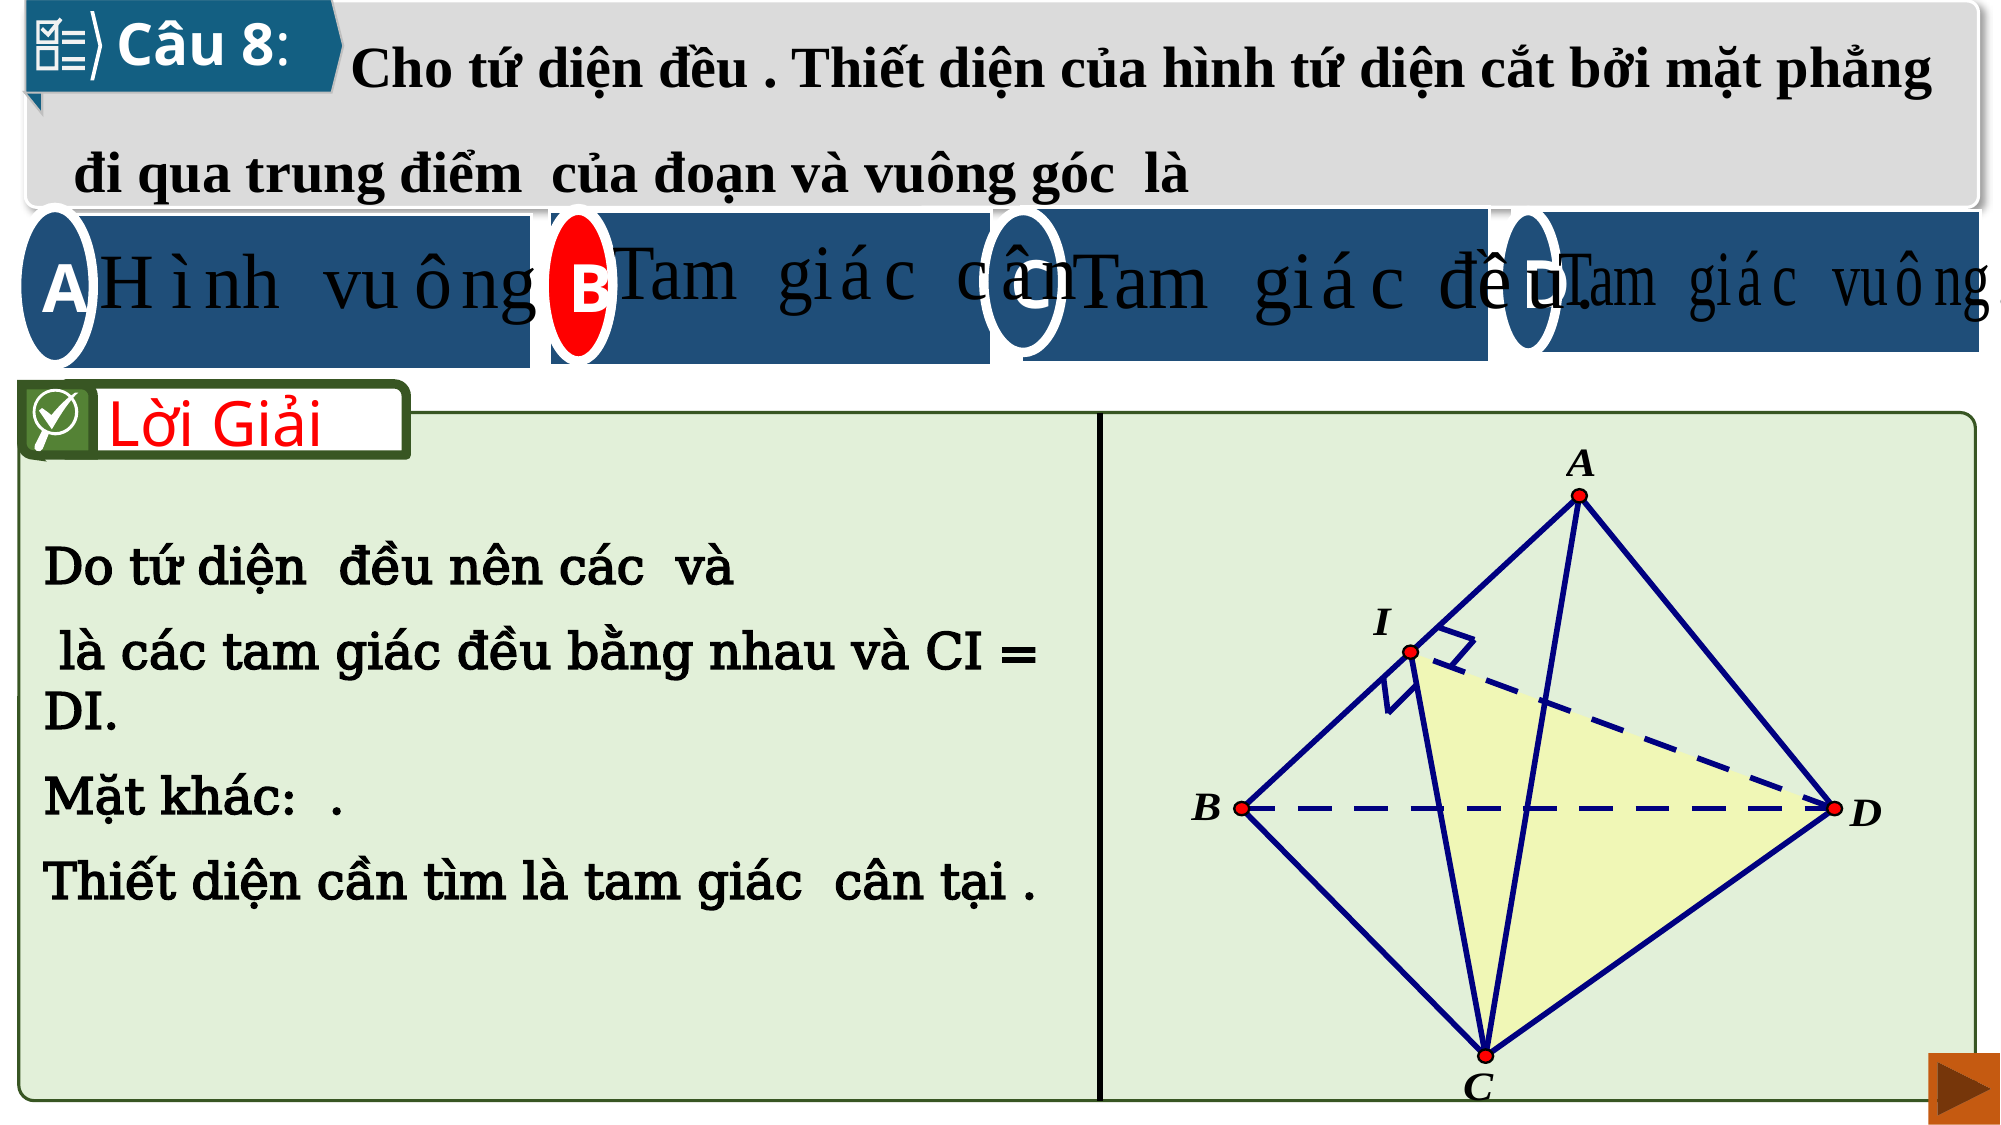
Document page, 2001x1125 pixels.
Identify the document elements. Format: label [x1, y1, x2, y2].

text_box [24, 0, 1981, 207]
text_box [1927, 1052, 2000, 1125]
picture [1172, 423, 1906, 1125]
text_box [18, 376, 1976, 1101]
text_box [16, 207, 2000, 370]
